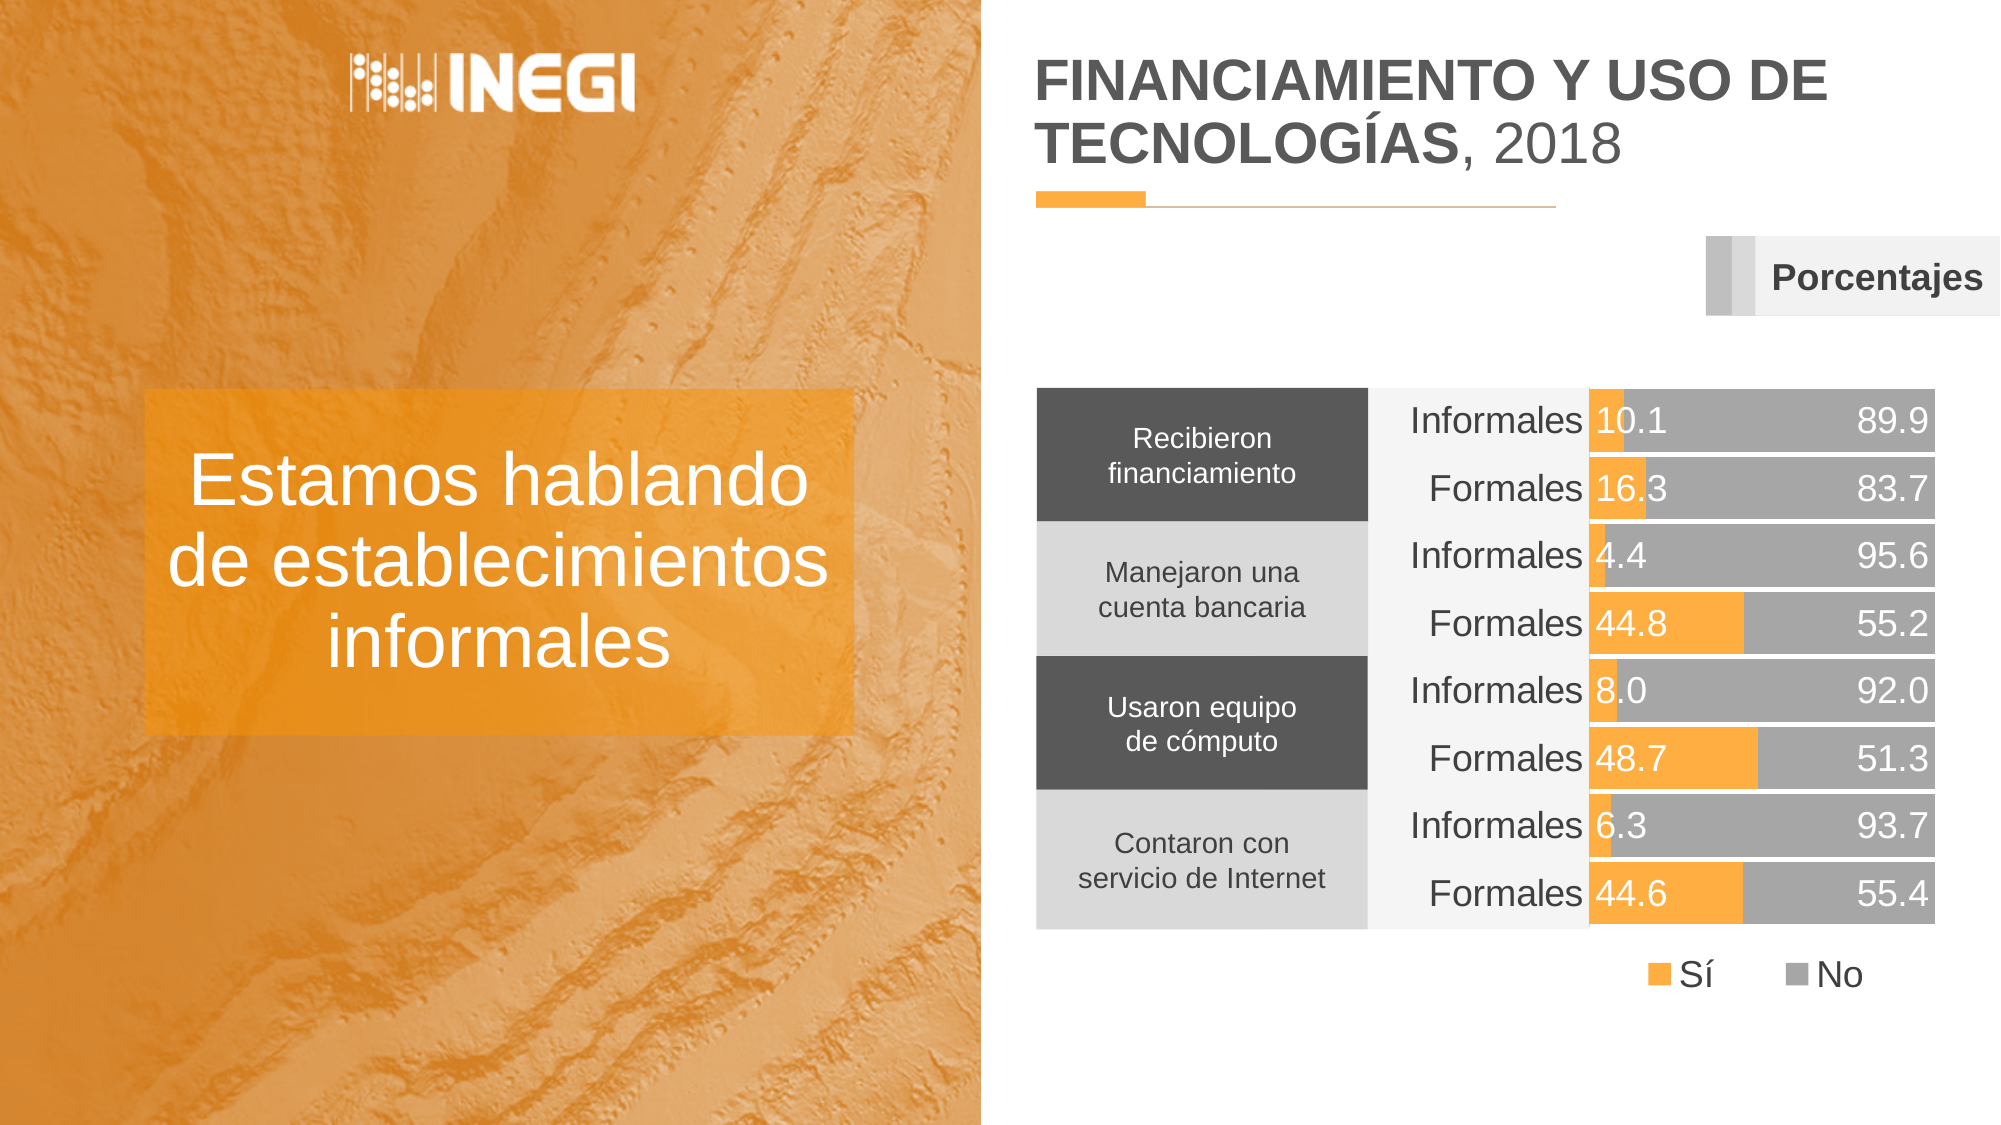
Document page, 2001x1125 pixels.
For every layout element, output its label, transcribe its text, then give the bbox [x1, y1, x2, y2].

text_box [1705, 236, 2000, 316]
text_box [1036, 342, 1955, 1038]
picture [0, 0, 981, 1125]
text_box FINANCIAMIENTO Y USO DE TECNOLOGÍAS, 2018 [1019, 21, 1982, 205]
picture [1036, 191, 1556, 208]
